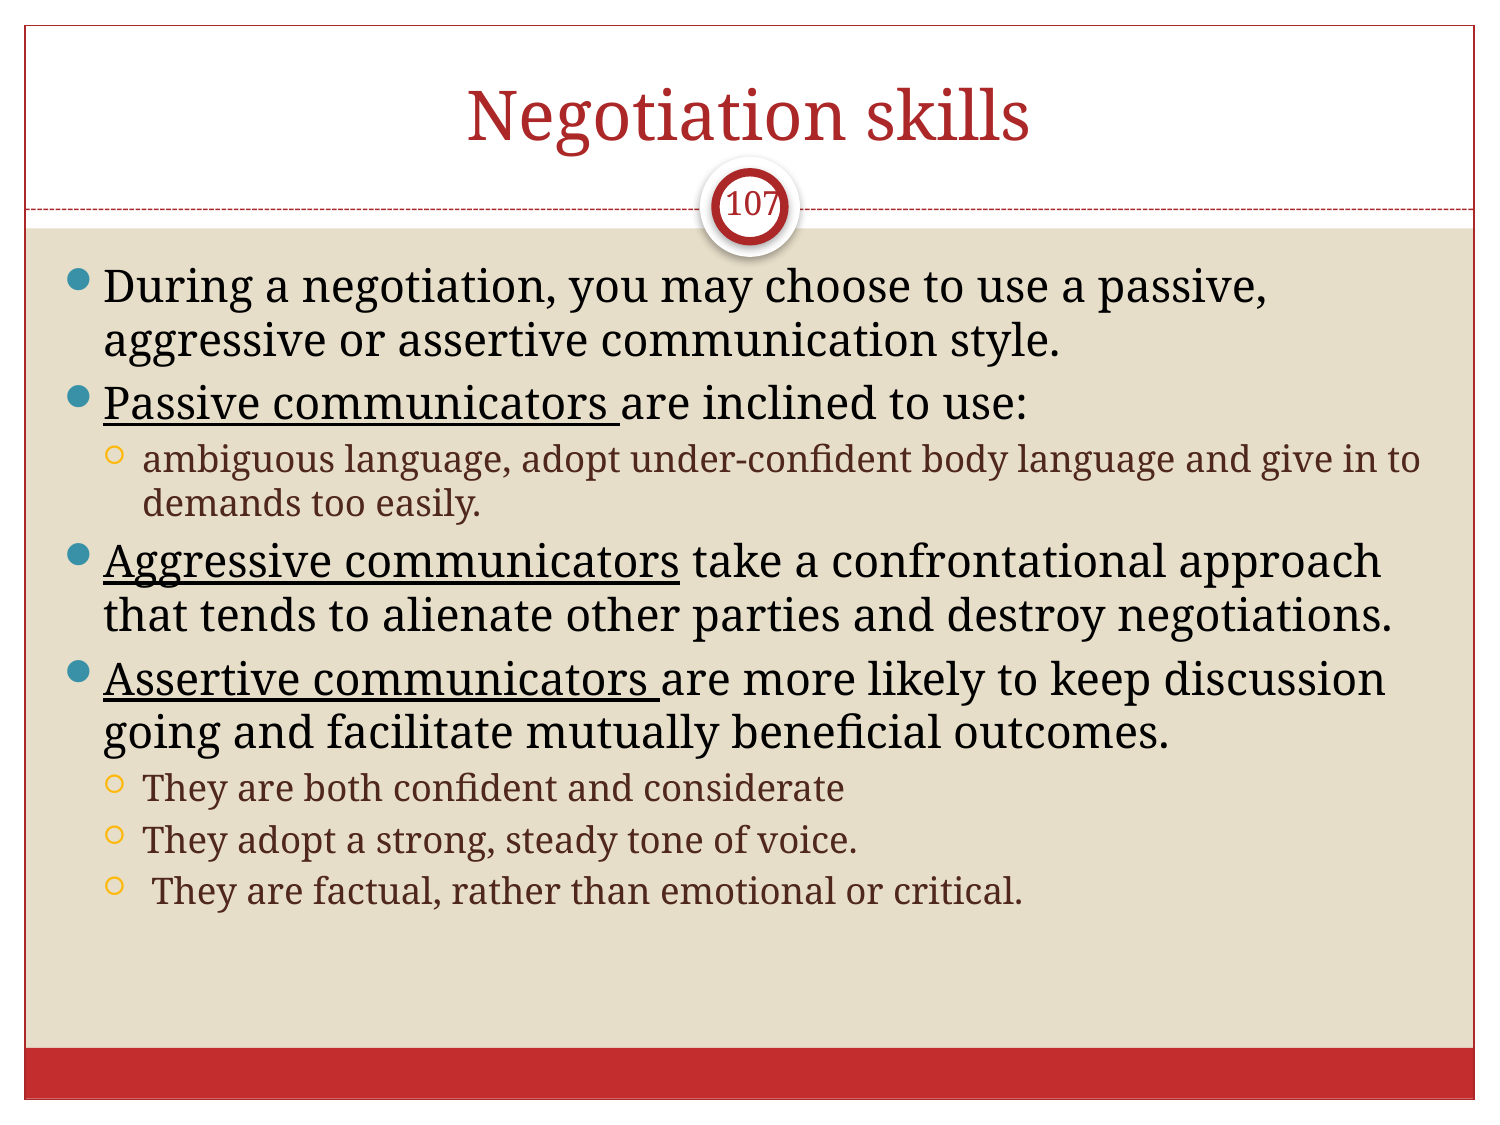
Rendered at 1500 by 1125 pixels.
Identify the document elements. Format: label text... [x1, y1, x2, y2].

slide_number 107 [715, 168, 791, 241]
list During a negotiation, you may choose to use a passive, aggressive or assertive communication style. Passive communicators are inclined to use: ambiguous language, adopt under-confident body language and give in to demands too easily. Aggressive communicators take a confrontational approach that tends to alienate other parties and destroy negotiations. Assertive communicators are more likely to keep discussion going and facilitate mutually beneficial outcomes. They are both confident and considerate They adopt a strong, steady tone of voice. They are factual, rather than emotional or critical. [49, 250, 1445, 1001]
title Negotiation skills [49, 37, 1450, 162]
